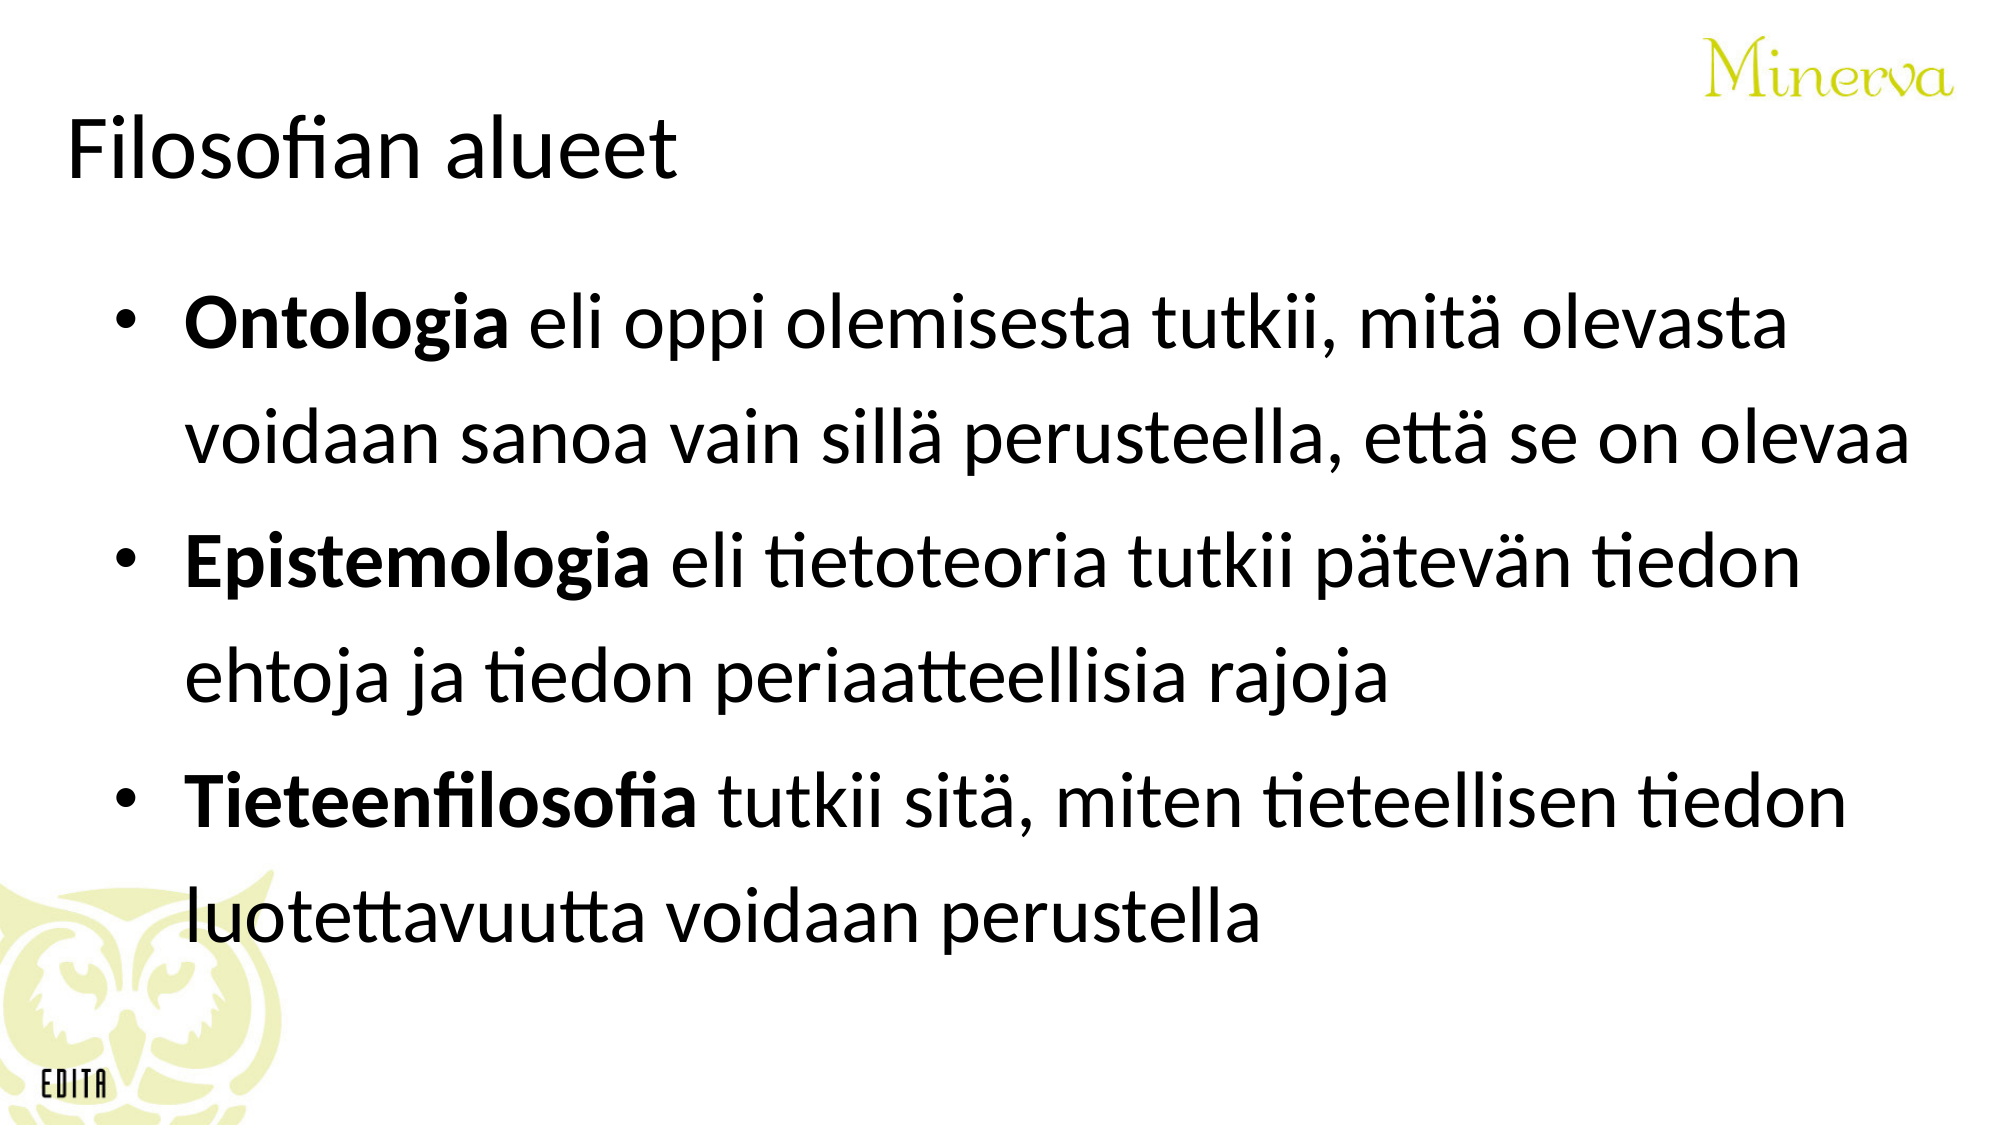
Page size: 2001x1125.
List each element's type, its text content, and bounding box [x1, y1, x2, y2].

title Filosofian alueet [45, 72, 1702, 226]
picture [0, 0, 2001, 1125]
list Ontologia eli oppi olemisesta tutkii, mitä olevasta voidaan sanoa vain sillä perusteella, että se on olevaa Epistemologia eli tietoteoria tutkii pätevän tiedon ehtoja ja tiedon periaatteellisia rajoja Tieteenfilosofia tutkii sitä, miten tieteellisen tiedon luotettavuutta voidaan perustella [61, 239, 1939, 1012]
